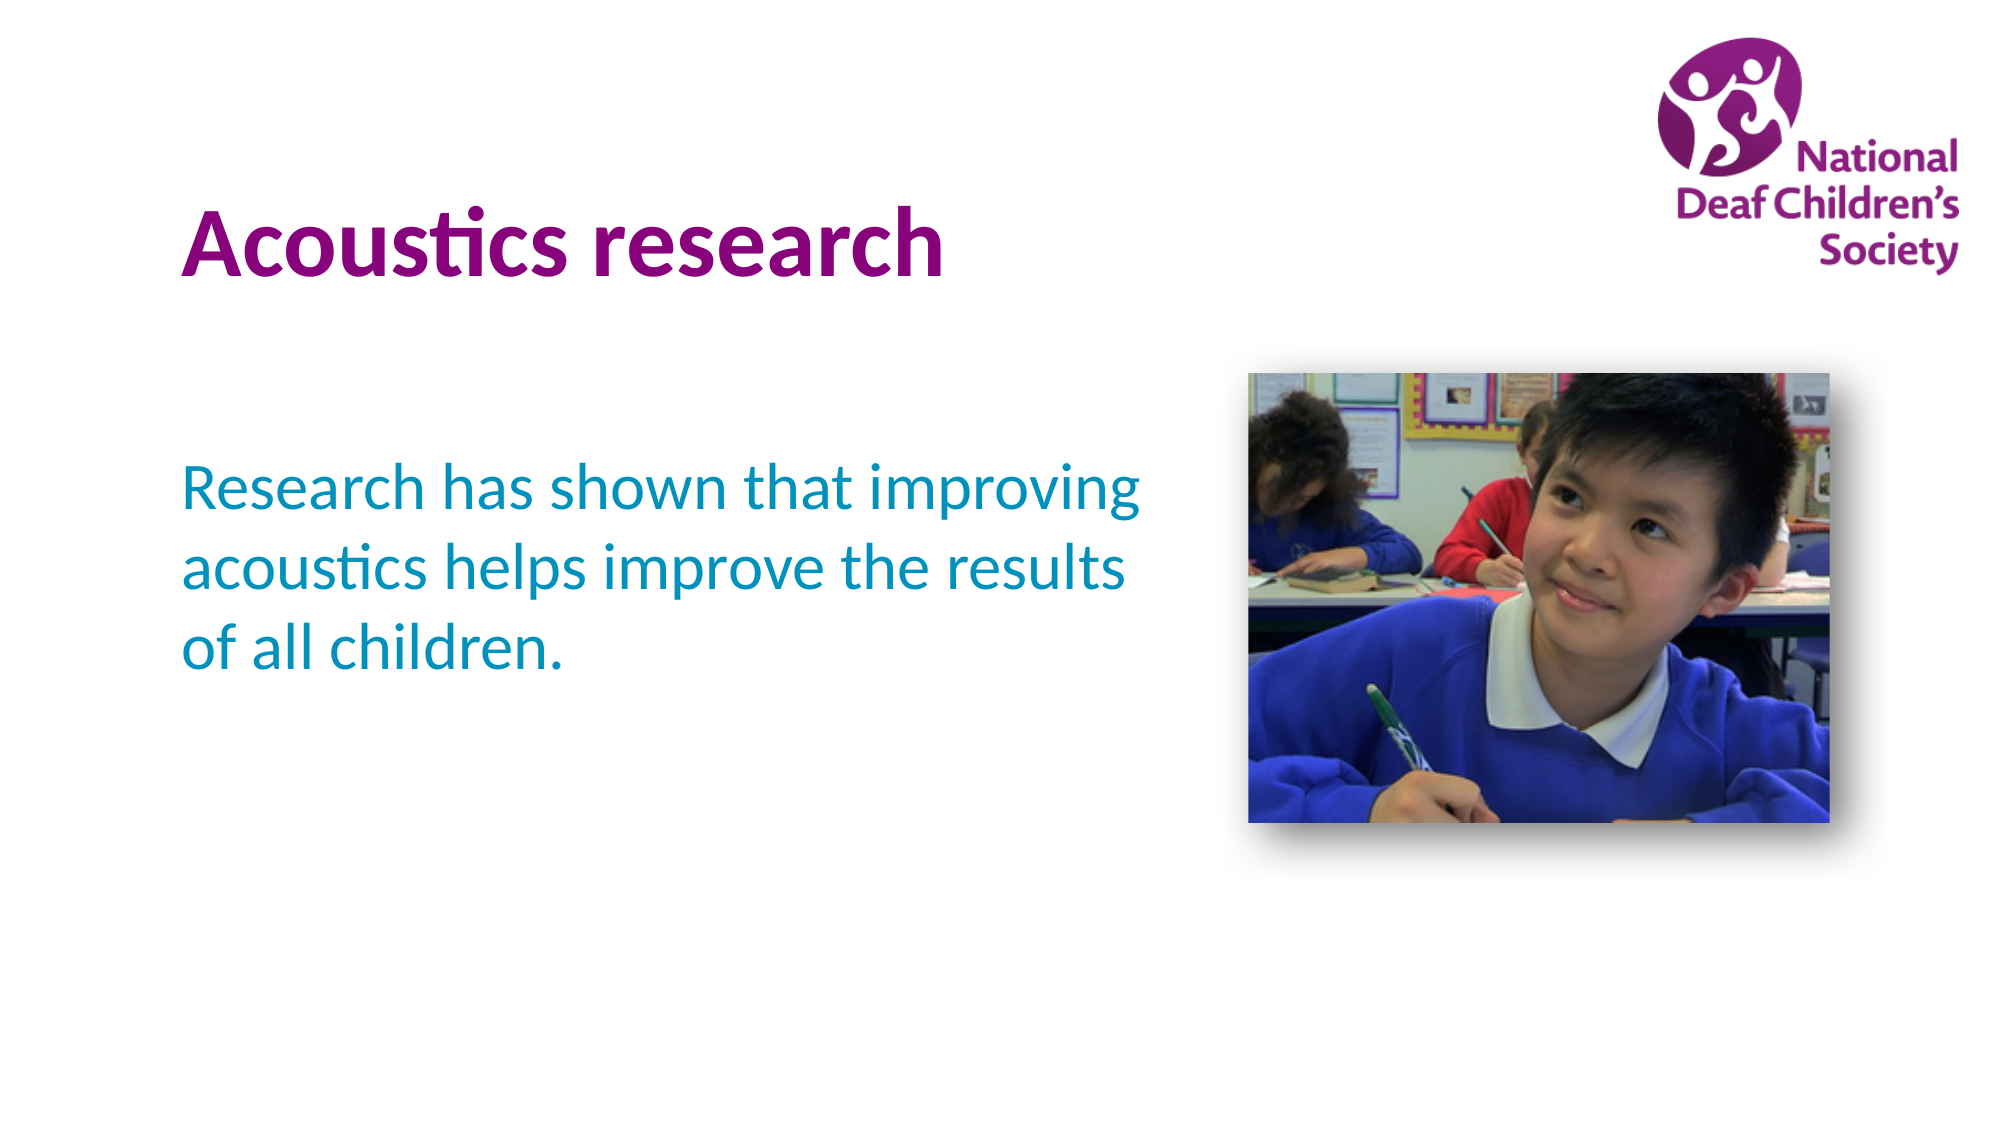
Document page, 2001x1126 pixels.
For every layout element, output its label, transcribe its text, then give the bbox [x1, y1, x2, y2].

title Acoustics research [161, 160, 1391, 432]
subtitle Research has shown that improving acoustics helps improve the results of all children. [161, 432, 1414, 1024]
picture [1248, 373, 1830, 823]
picture [1616, 0, 2001, 313]
